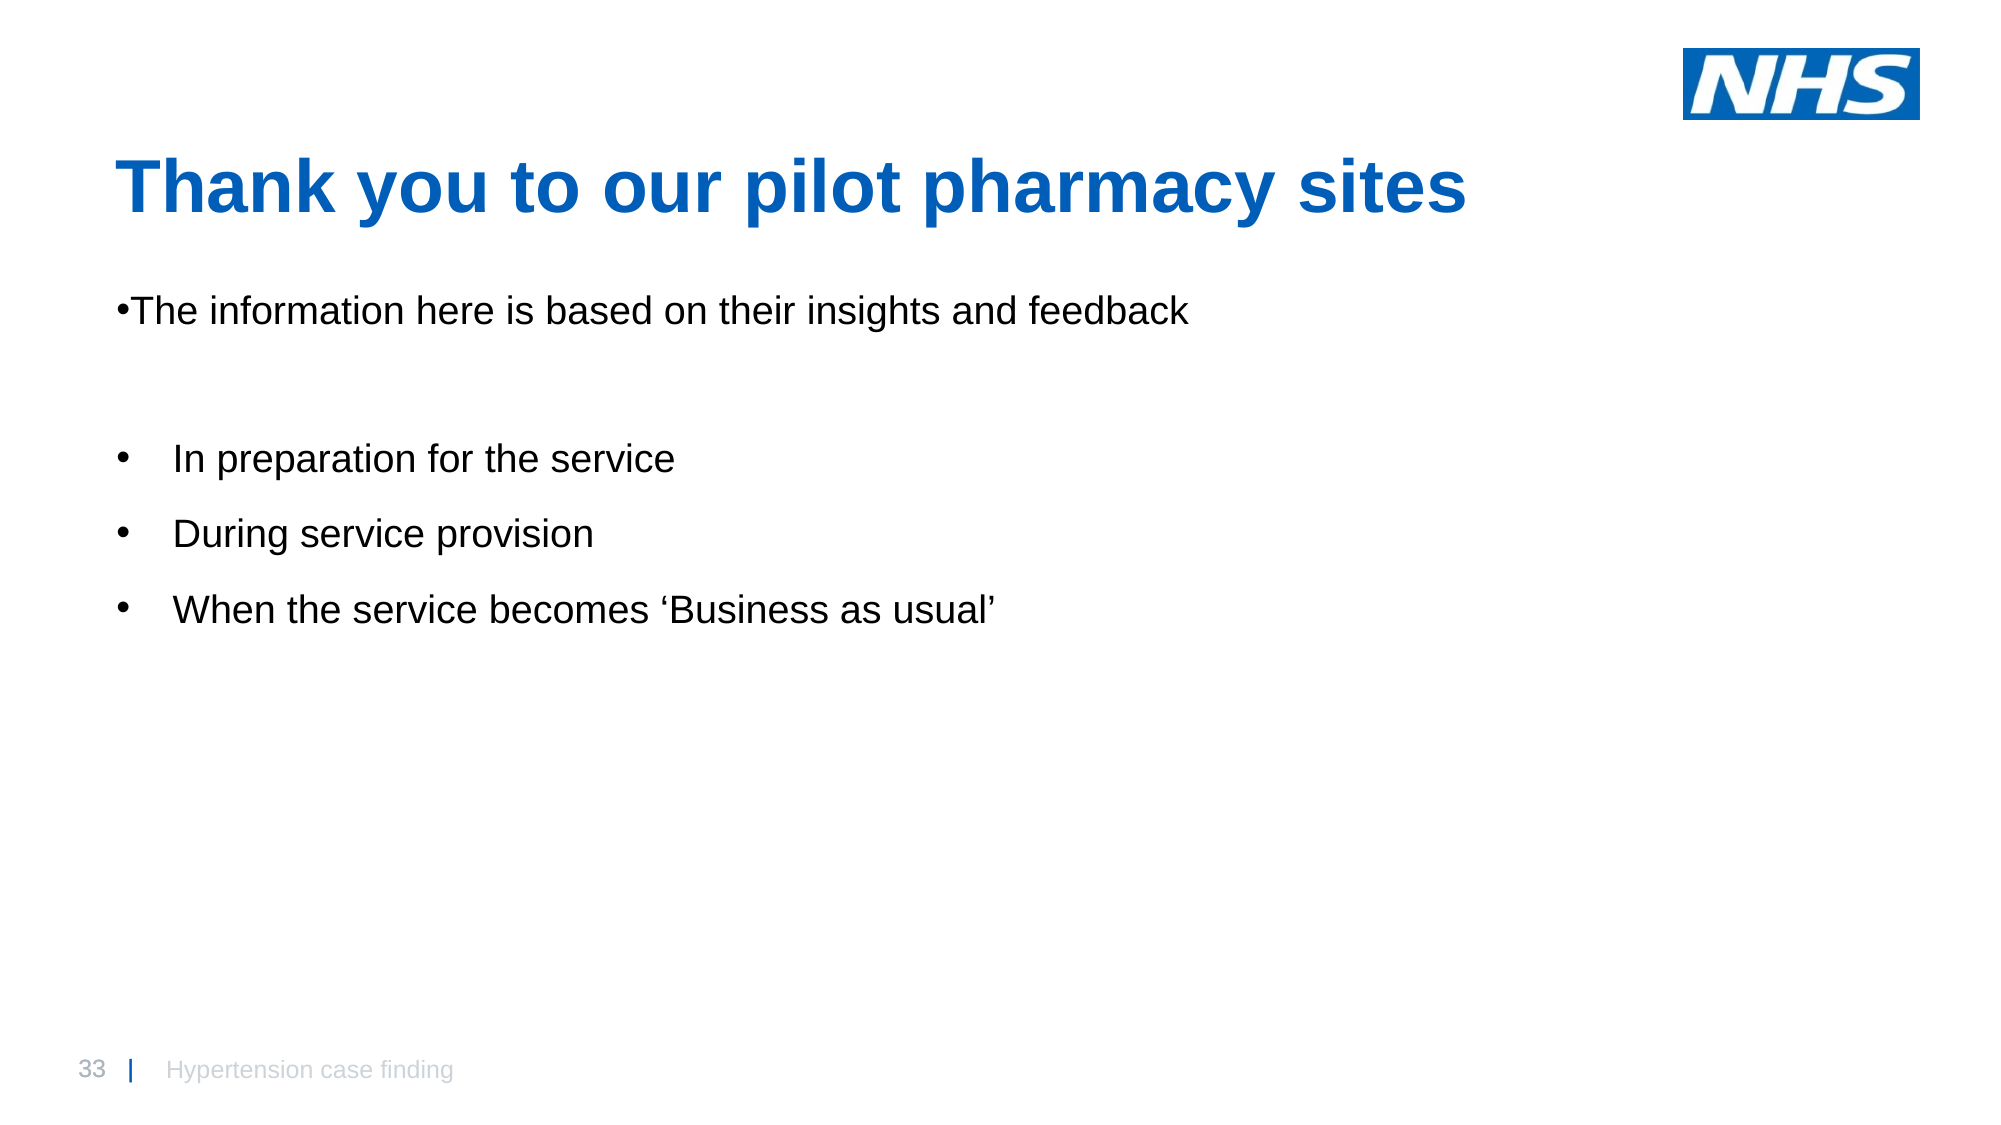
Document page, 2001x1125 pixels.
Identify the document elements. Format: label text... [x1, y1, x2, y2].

list The information here is based on their insights and feedback In preparation for the service During service provision When the service becomes ‘Business as usual’ [101, 270, 1795, 639]
picture [1683, 48, 1920, 120]
footer Hypertension case finding [151, 1038, 1403, 1099]
title Thank you to our pilot pharmacy sites [100, 140, 1538, 241]
